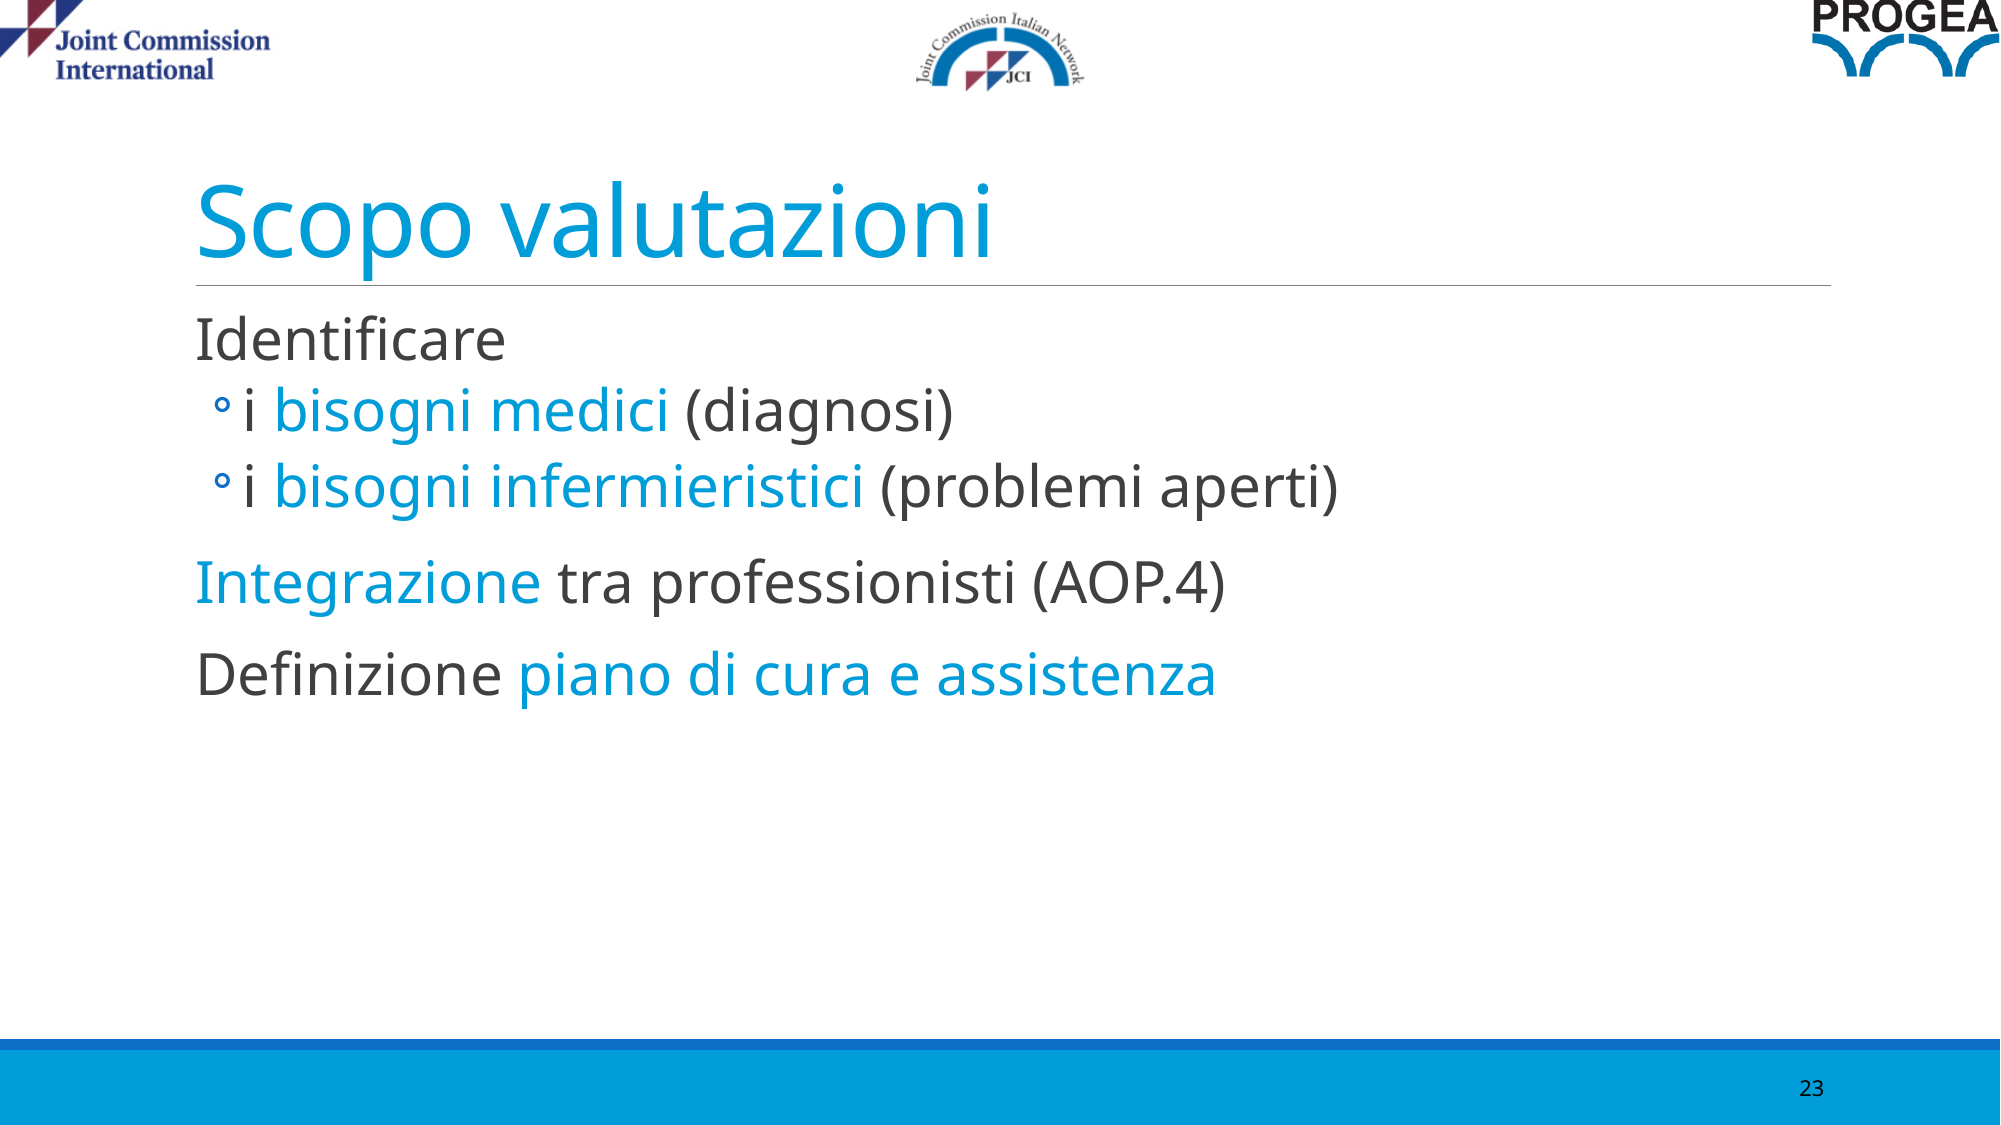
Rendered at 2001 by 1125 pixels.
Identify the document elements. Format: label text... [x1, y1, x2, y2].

list Identificare i bisogni medici (diagnosi) i bisogni infermieristici (problemi aperti) Integrazione tra professionisti (AOP.4) Definizione piano di cura e assistenza [180, 302, 1830, 963]
slide_number 23 [1624, 1059, 1840, 1120]
picture [901, 0, 1099, 47]
picture [0, 0, 323, 87]
picture [1812, 0, 2000, 87]
title Scopo valutazioni [180, 47, 1830, 285]
